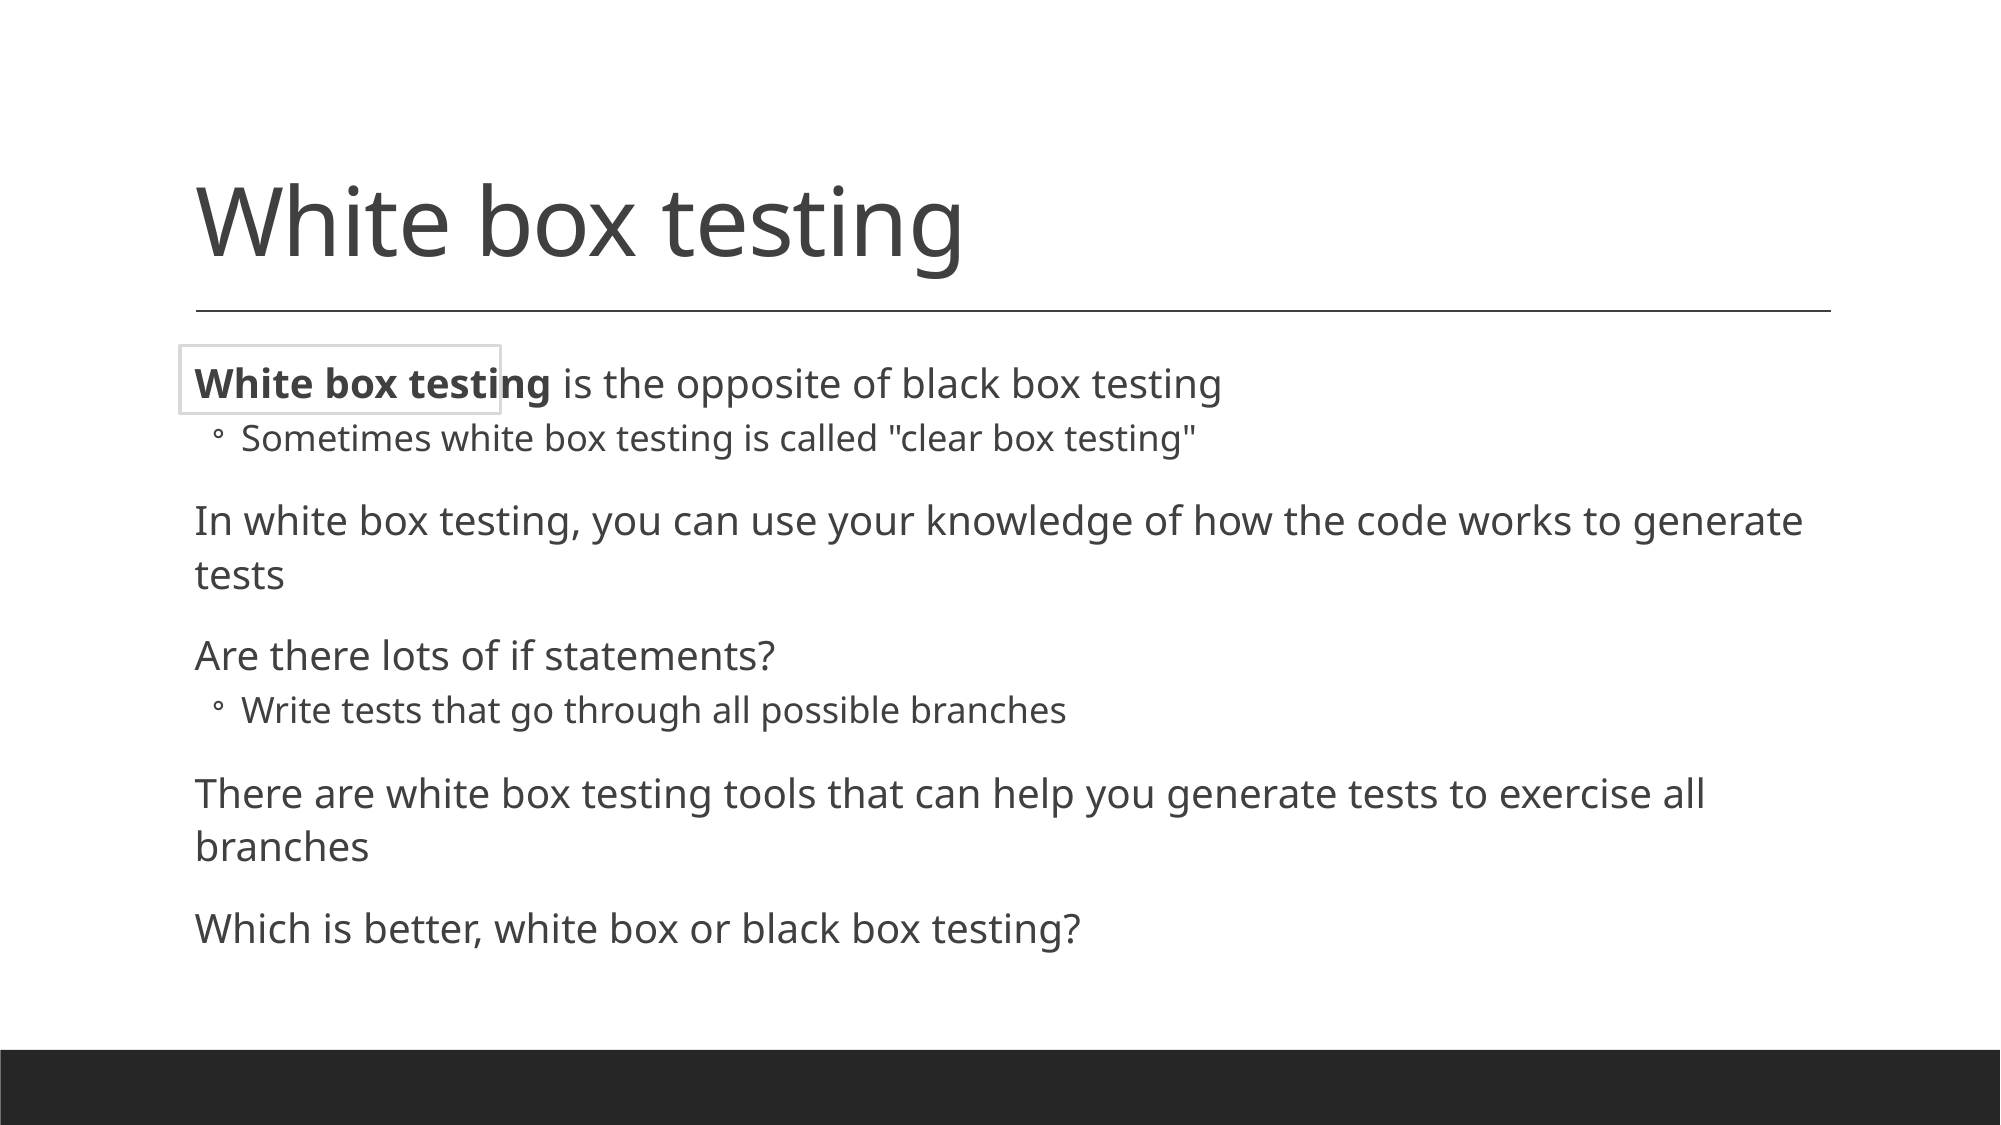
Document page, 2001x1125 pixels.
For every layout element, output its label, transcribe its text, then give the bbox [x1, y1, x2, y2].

text_box [179, 344, 502, 415]
list White box testing is the opposite of black box testing Sometimes white box testing is called "clear box testing" In white box testing, you can use your knowledge of how the code works to generate tests Are there lots of if statements? Write tests that go through all possible branches There are white box testing tools that can help you generate tests to exercise all branches Which is better, white box or black box testing? [180, 345, 1830, 963]
title White box testing [180, 47, 1830, 285]
